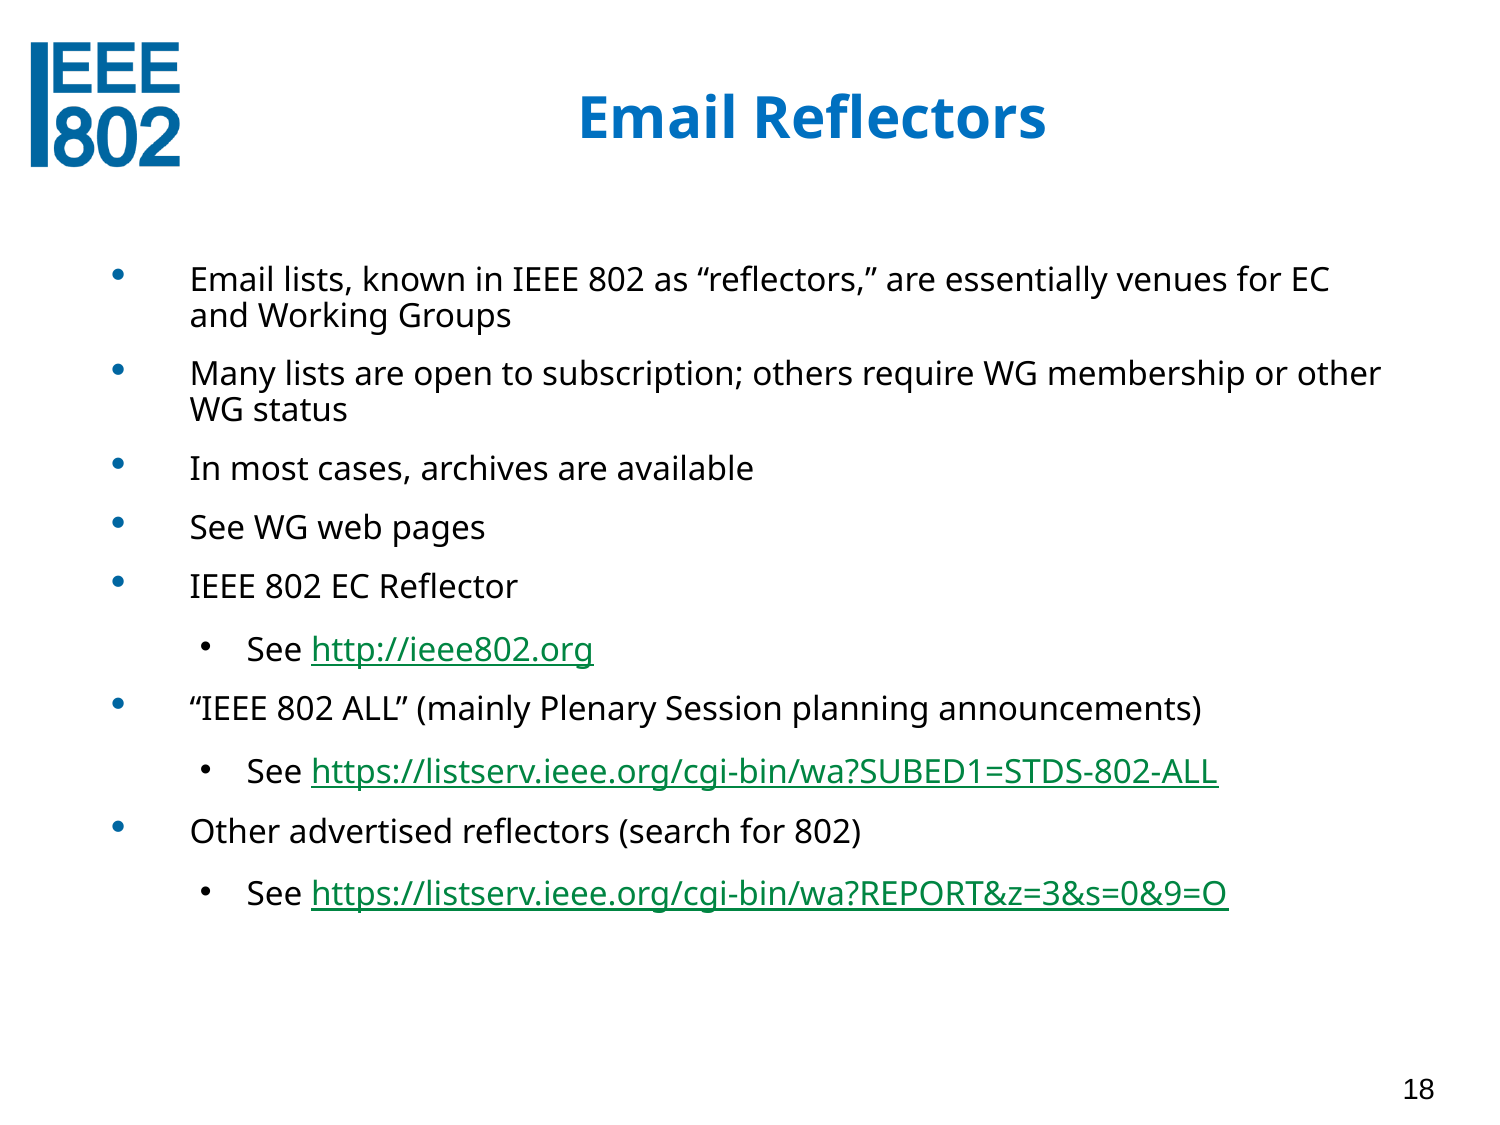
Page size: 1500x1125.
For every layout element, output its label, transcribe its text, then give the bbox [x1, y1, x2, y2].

picture [22, 21, 188, 188]
text_box [212, 45, 1425, 233]
list Email lists, known in IEEE 802 as “reflectors,” are essentially venues for EC and Working Groups Many lists are open to subscription; others require WG membership or other WG status In most cases, archives are available See WG web pages IEEE 802 EC Reflector See http://ieee802.org “IEEE 802 ALL” (mainly Plenary Session planning announcements) See https://listserv.ieee.org/cgi-bin/wa?SUBED1=STDS-802-ALL Other advertised reflectors (search for 802) See https://listserv.ieee.org/cgi-bin/wa?REPORT&z=3&s=0&9=O [112, 262, 1388, 976]
text_box [50, 262, 1500, 1005]
slide_number 18 [1387, 1062, 1460, 1101]
title Email Reflectors [212, 64, 1413, 151]
